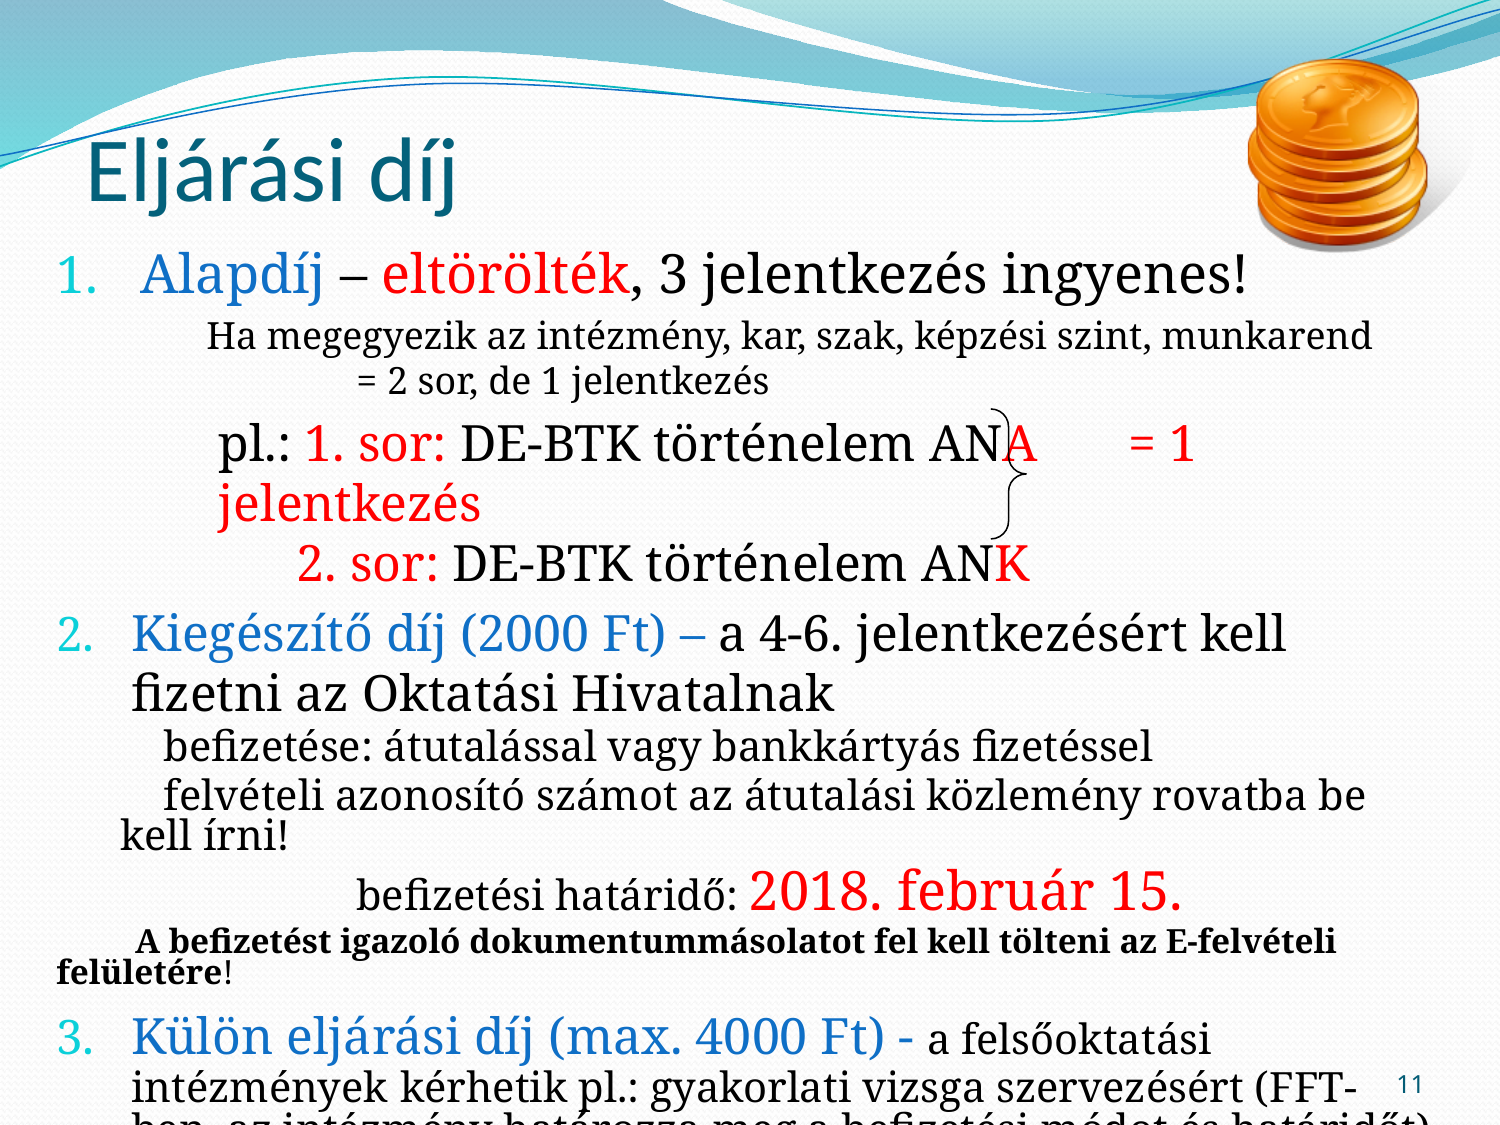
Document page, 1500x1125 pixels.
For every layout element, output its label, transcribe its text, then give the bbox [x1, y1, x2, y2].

text_box [990, 408, 1027, 539]
list Alapdíj – eltörölték, 3 jelentkezés ingyenes! Ha megegyezik az intézmény, kar, szak, képzési szint, munkarend = 2 sor, de 1 jelentkezés pl.: 1. sor: DE-BTK történelem ANA = 1 jelentkezés 2. sor: DE-BTK történelem ANK Kiegészítő díj (2000 Ft) – a 4-6. jelentkezésért kell fizetni az Oktatási Hivatalnak befizetése: átutalással vagy bankkártyás fizetéssel felvételi azonosító számot az átutalási közlemény rovatba be kell írni! befizetési határidő: 2018. február 15. A befizetést igazoló dokumentummásolatot fel kell tölteni az E-felvételi felületére! Külön eljárási díj (max. 4000 Ft) - a felsőoktatási intézmények kérhetik pl.: gyakorlati vizsga szervezésért (FFT-ben, az intézmény határozza meg a befizetési módot és határidőt) [41, 231, 1457, 1071]
slide_number 11 [1299, 1042, 1425, 1103]
title Eljárási díj [85, 101, 1217, 220]
picture [1222, 30, 1481, 290]
